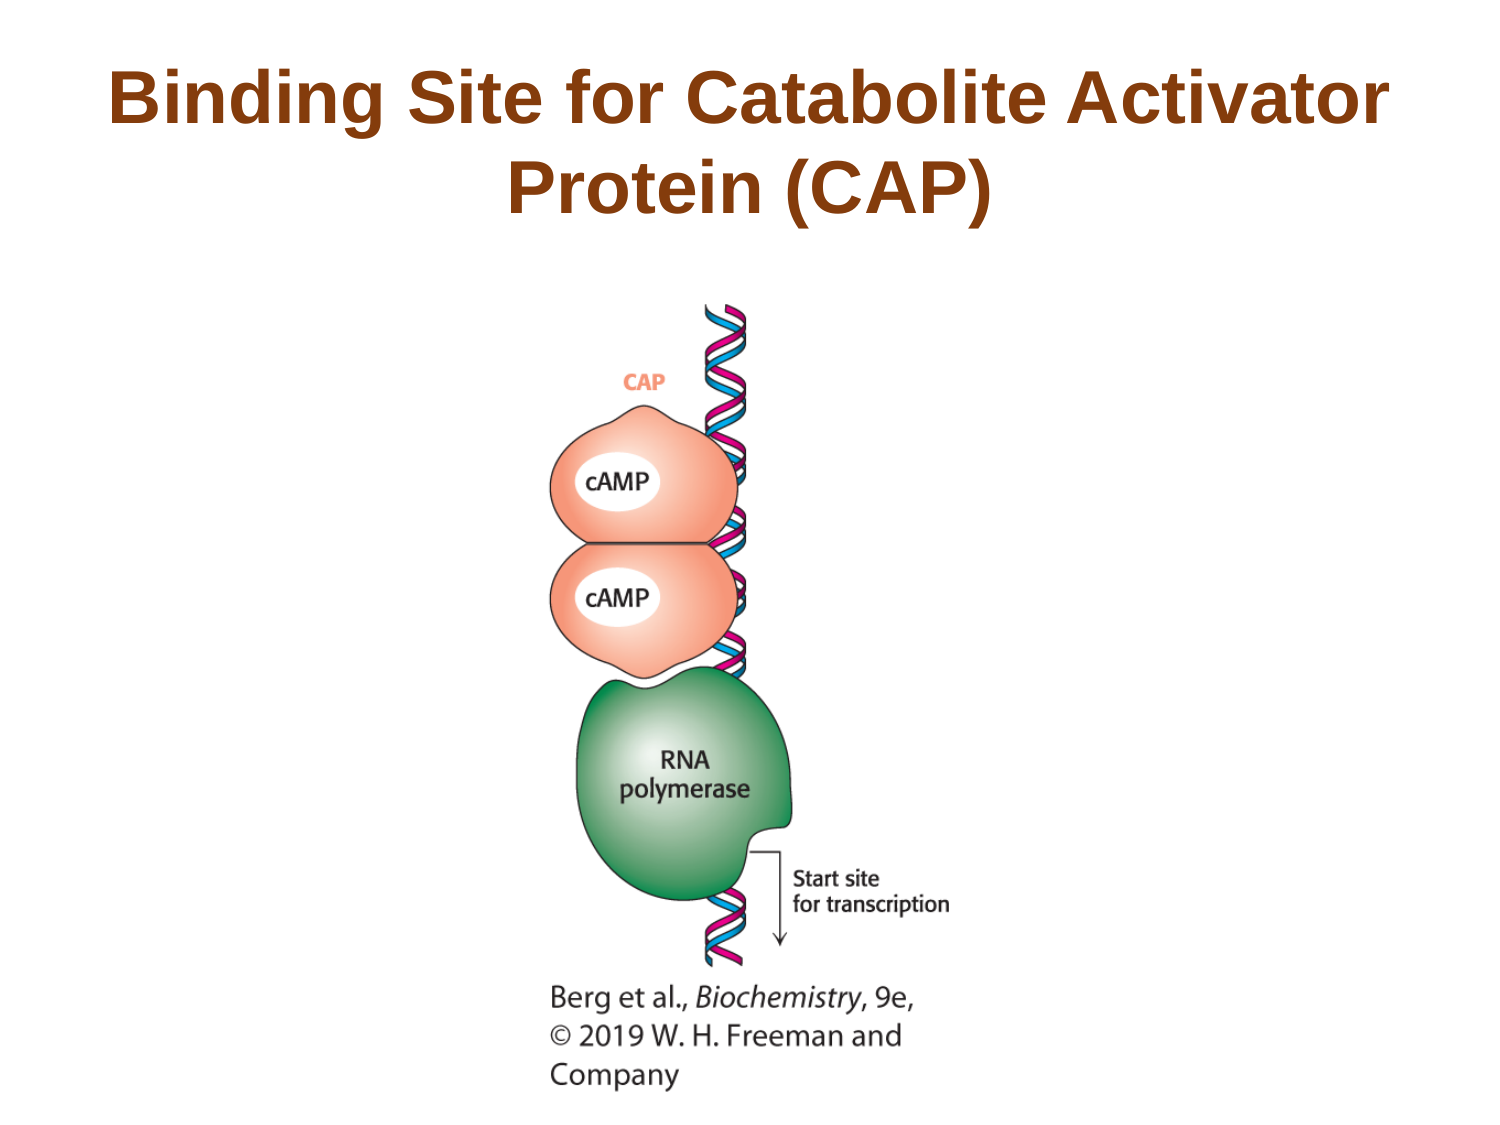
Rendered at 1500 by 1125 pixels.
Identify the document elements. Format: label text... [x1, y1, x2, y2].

title Binding Site for Catabolite Activator Protein (CAP) [75, 45, 1425, 233]
picture [345, 301, 1155, 1095]
